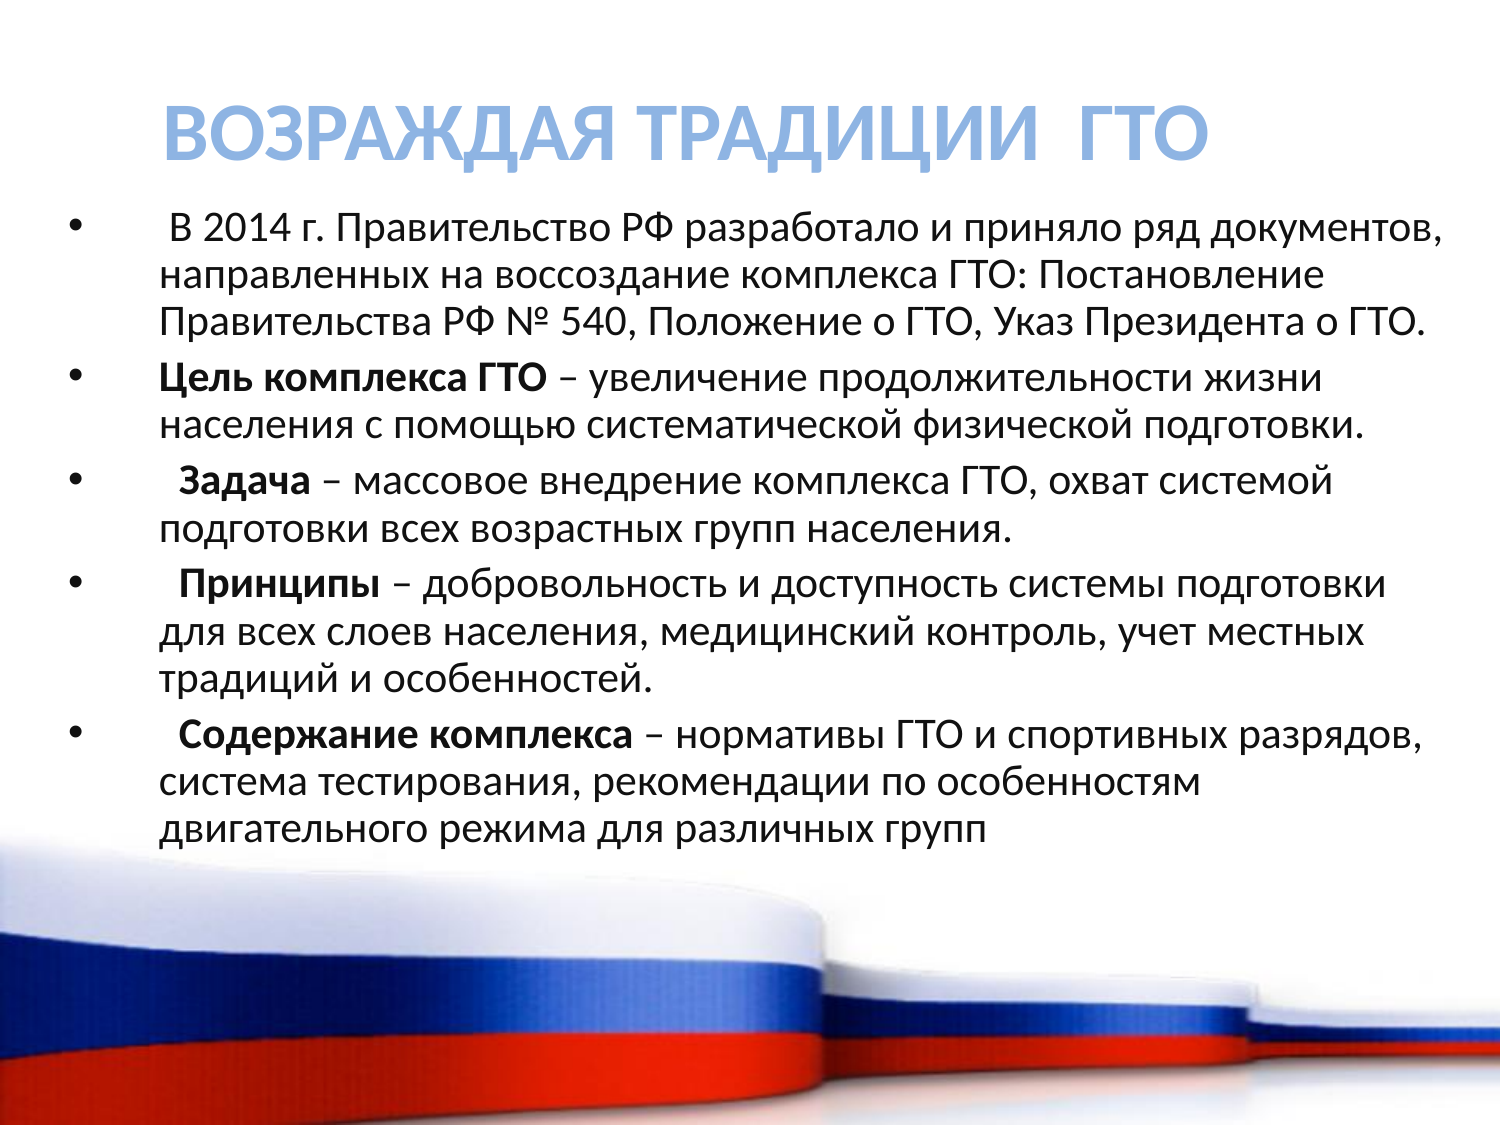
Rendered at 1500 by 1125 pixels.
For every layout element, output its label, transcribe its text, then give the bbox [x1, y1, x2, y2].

title ВОЗРАЖДАЯ ТРАДИЦИИ ГТО [147, 30, 1412, 185]
list В 2014 г. Правительство РФ разработало и приняло ряд документов, направленных на воссоздание комплекса ГТО: Постановление Правительства РФ № 540, Положение о ГТО, Указ Президента о ГТО. Цель комплекса ГТО – увеличение продолжительности жизни населения с помощью систематической физической подготовки. Задача – массовое внедрение комплекса ГТО, охват системой подготовки всех возрастных групп населения. Принципы – добровольность и доступность системы подготовки для всех слоев населения, медицинский контроль, учет местных традиций и особенностей. Содержание комплекса – нормативы ГТО и спортивных разрядов, система тестирования, рекомендации по особенностям двигательного режима для различных групп [53, 196, 1471, 882]
picture [0, 0, 1500, 1125]
